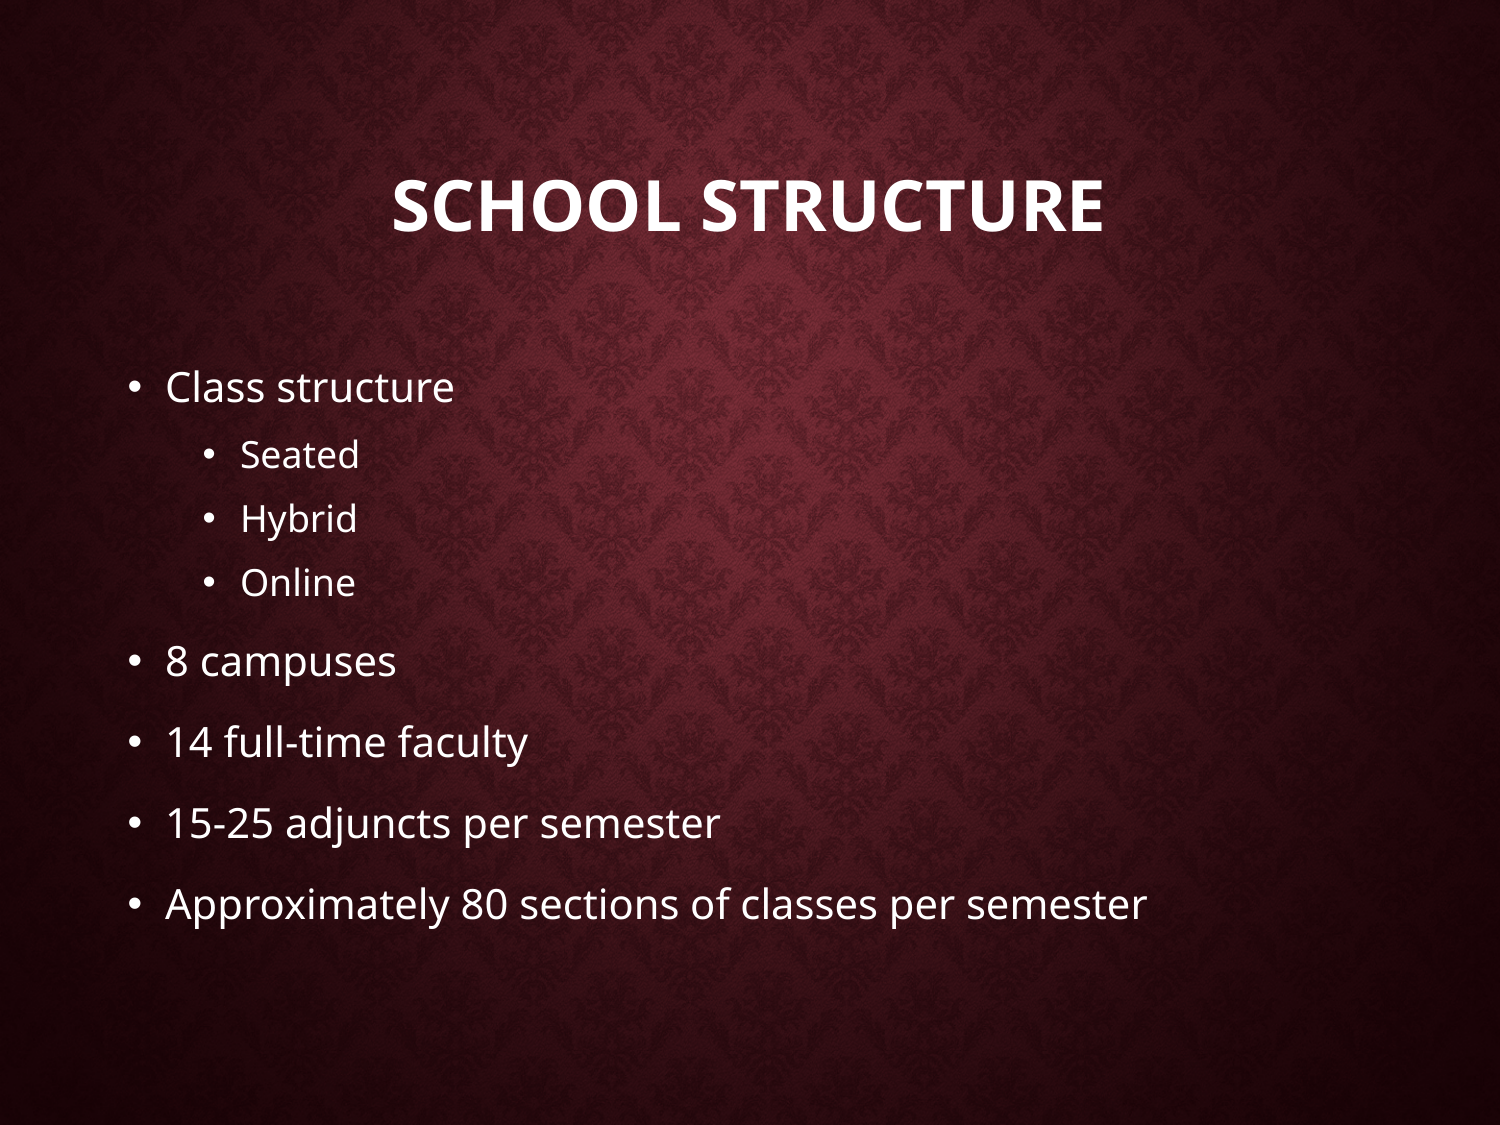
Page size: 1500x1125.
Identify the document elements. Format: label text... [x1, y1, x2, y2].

list Class structure Seated Hybrid Online 8 campuses 14 full-time faculty 15-25 adjuncts per semester Approximately 80 sections of classes per semester [112, 343, 1387, 950]
title School Structure [112, 99, 1387, 318]
